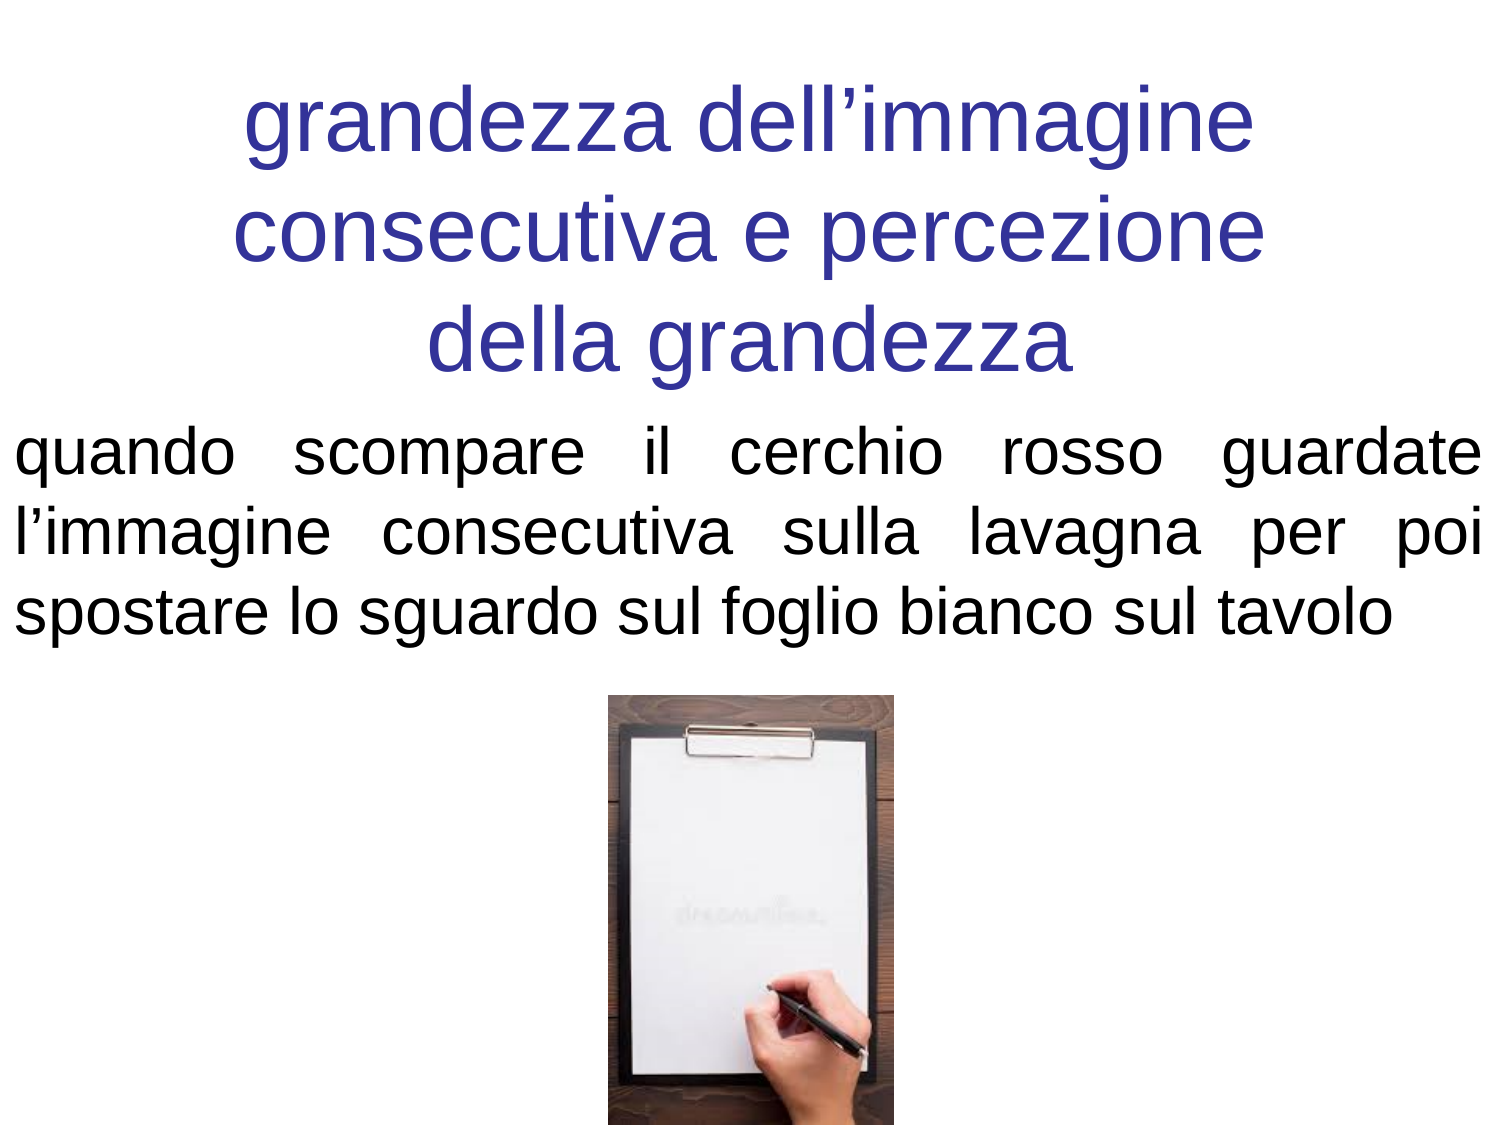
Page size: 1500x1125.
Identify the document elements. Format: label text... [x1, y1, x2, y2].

text_box quando scompare il cerchio rosso guardate l’immagine consecutiva sulla lavagna per poi spostare lo sguardo sul foglio bianco sul tavolo [0, 400, 1500, 656]
text_box grandezza dell’immagine consecutiva e percezione della grandezza [188, 52, 1314, 397]
picture [607, 695, 894, 1125]
